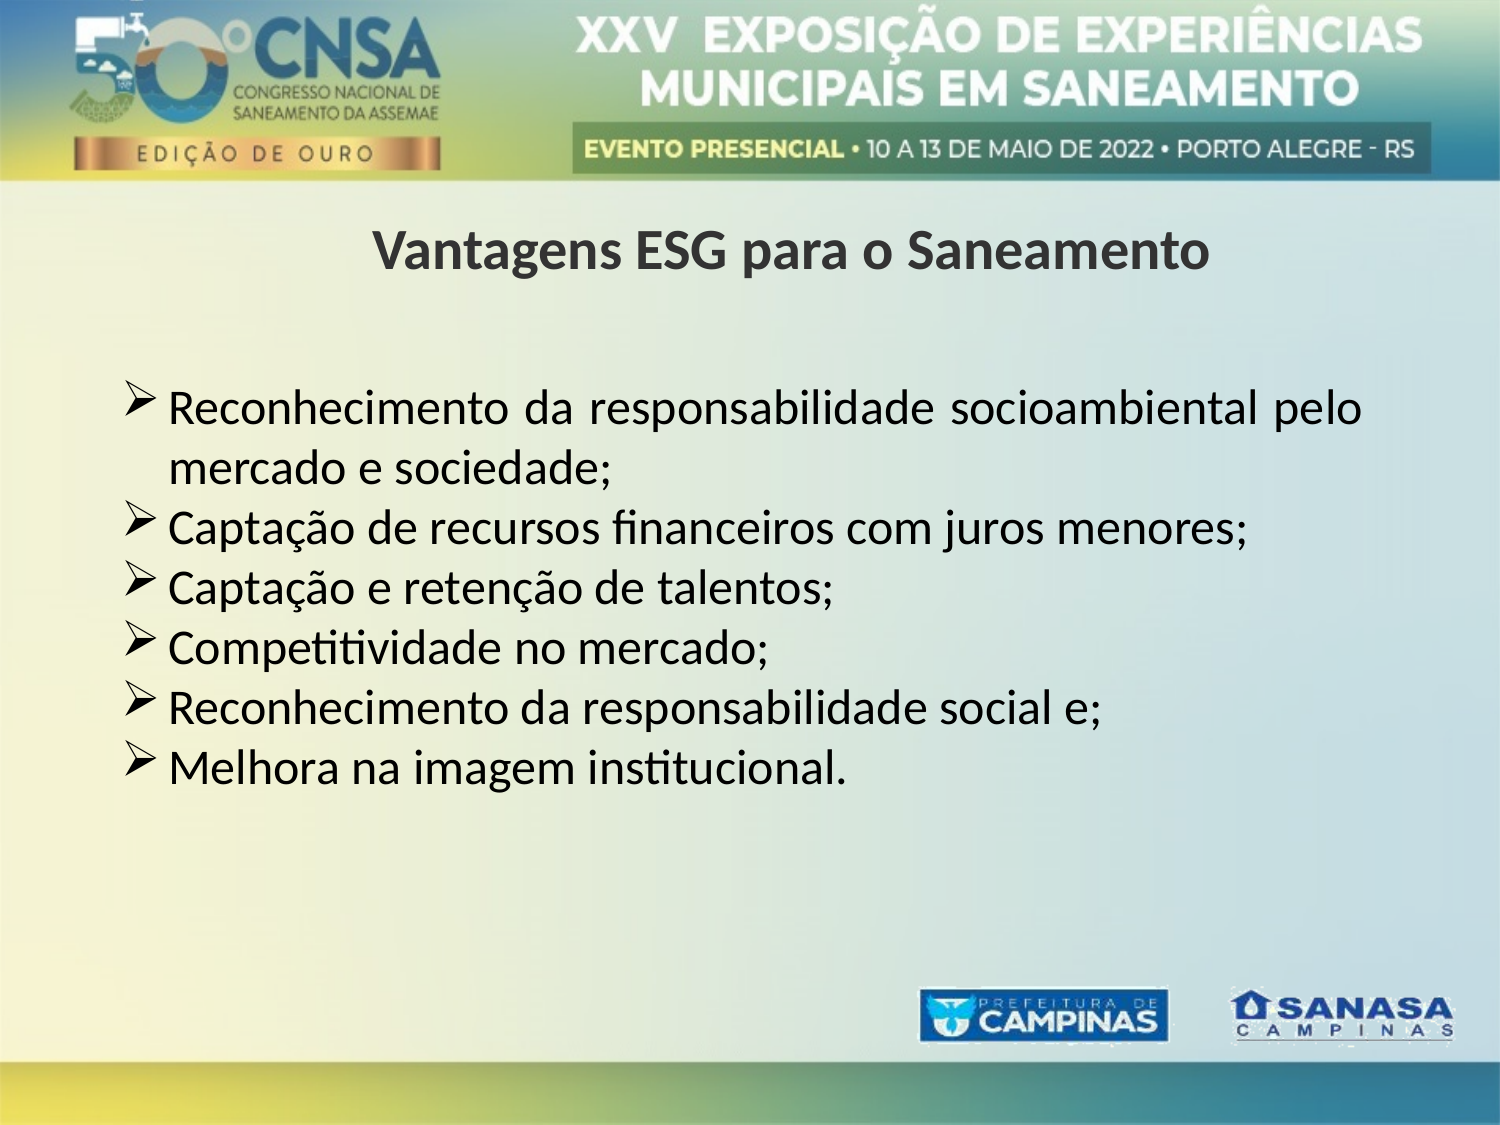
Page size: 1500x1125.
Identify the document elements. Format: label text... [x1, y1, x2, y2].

text_box Vantagens ESG para o Saneamento [357, 203, 1227, 289]
text_box Reconhecimento da responsabilidade socioambiental pelo mercado e sociedade; Captação de recursos financeiros com juros menores; Captação e retenção de talentos; Competitividade no mercado; Reconhecimento da responsabilidade social e; Melhora na imagem institucional. [106, 367, 1378, 862]
picture [904, 978, 1470, 1049]
